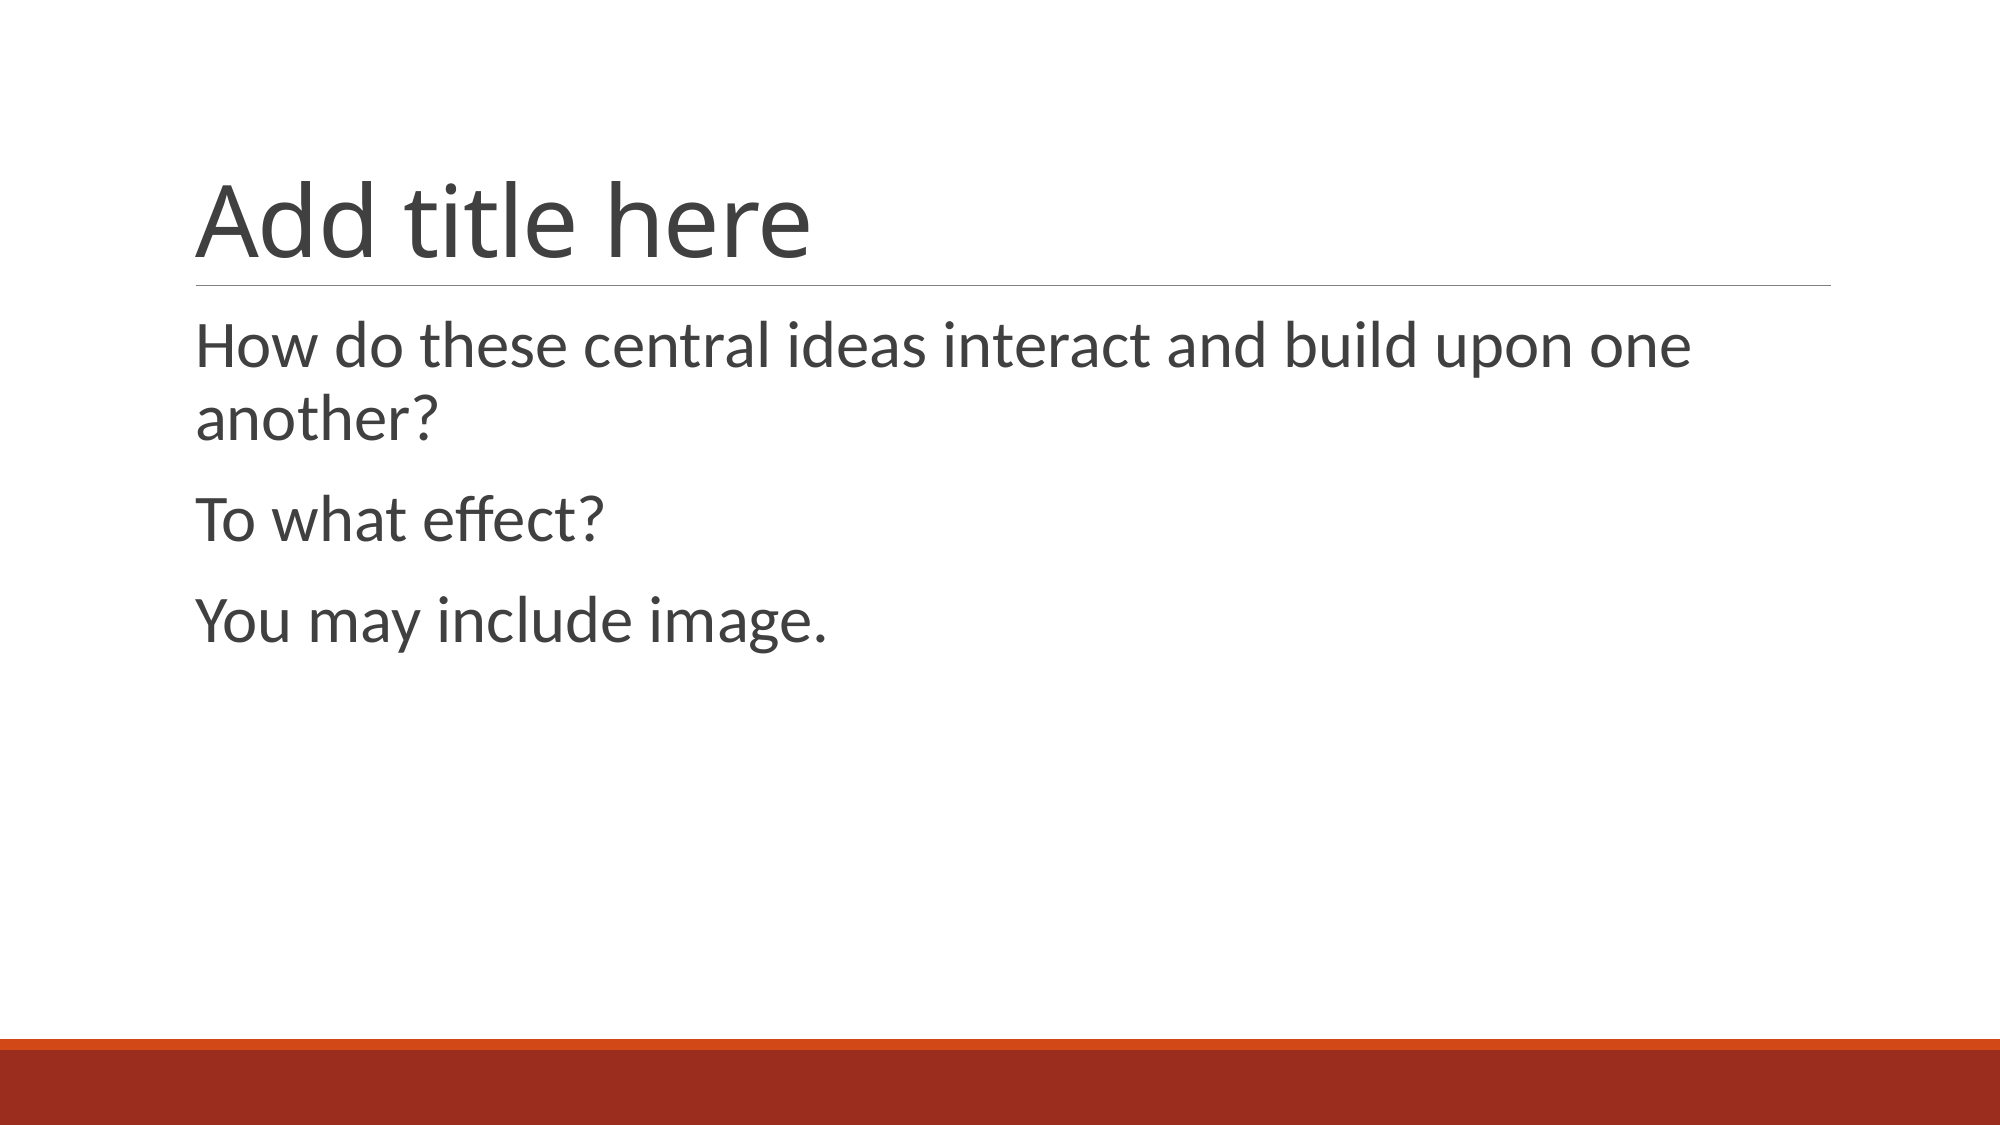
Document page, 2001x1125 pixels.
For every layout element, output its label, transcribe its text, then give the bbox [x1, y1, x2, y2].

list How do these central ideas interact and build upon one another? To what effect? You may include image. [180, 302, 1830, 963]
title Add title here [180, 47, 1830, 285]
